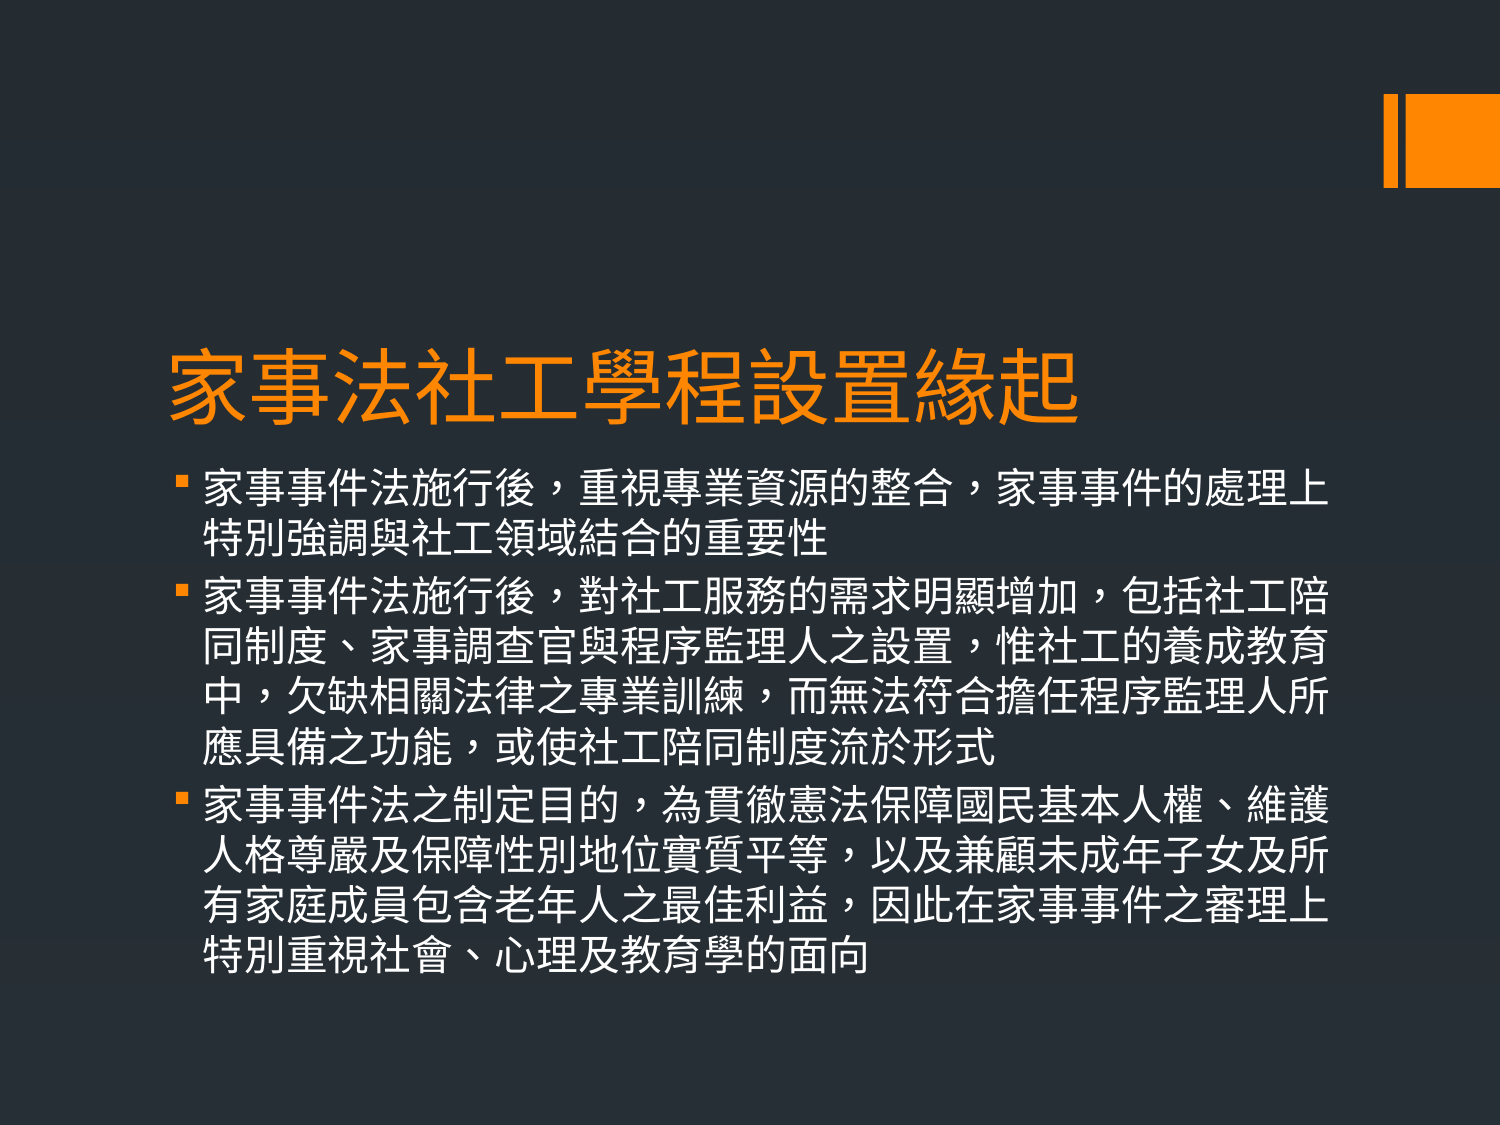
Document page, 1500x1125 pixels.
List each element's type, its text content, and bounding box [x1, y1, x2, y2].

title 家事法社工學程設置緣起 [150, 253, 1350, 443]
list 家事事件法施行後，重視專業資源的整合，家事事件的處理上特別強調與社工領域結合的重要性 家事事件法施行後，對社工服務的需求明顯增加，包括社工陪同制度、家事調查官與程序監理人之設置，惟社工的養成教育中，欠缺相關法律之專業訓練，而無法符合擔任程序監理人所應具備之功能，或使社工陪同制度流於形式 家事事件法之制定目的，為貫徹憲法保障國民基本人權、維護人格尊嚴及保障性別地位實質平等，以及兼顧未成年子女及所有家庭成員包含老年人之最佳利益，因此在家事事件之審理上特別重視社會、心理及教育學的面向 [150, 454, 1350, 1035]
